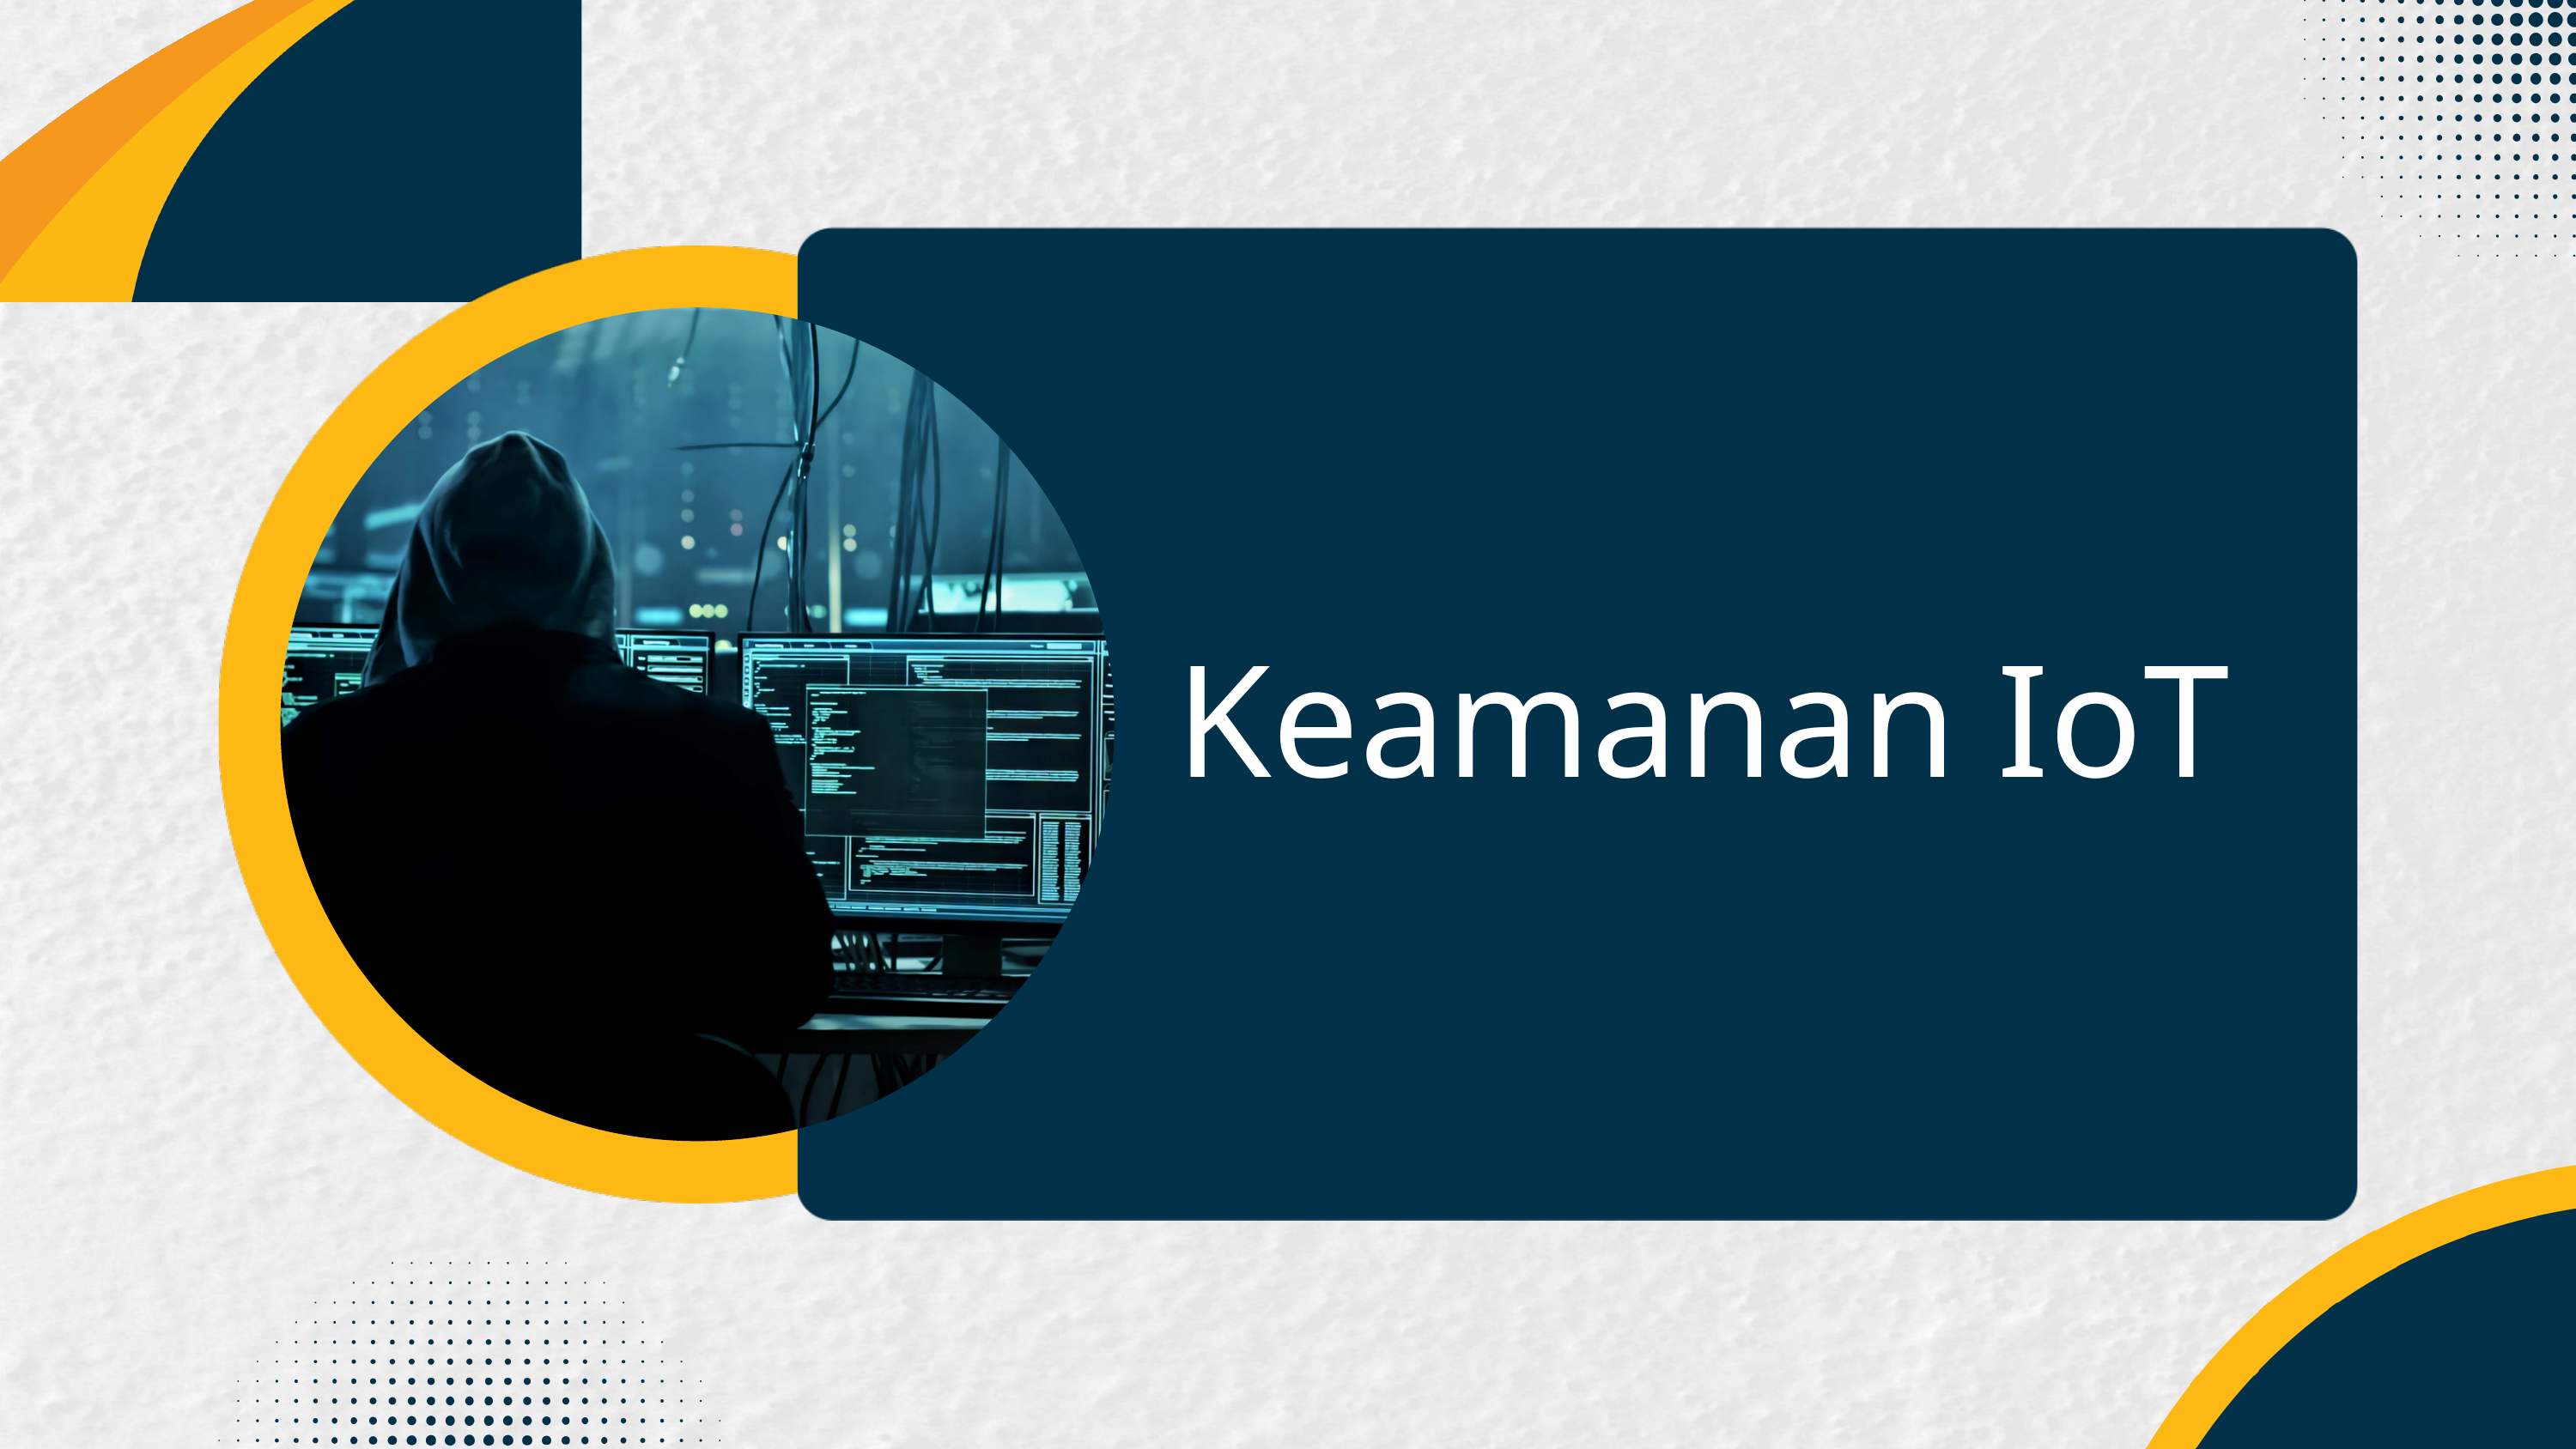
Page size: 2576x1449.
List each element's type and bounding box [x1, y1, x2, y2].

text_box [280, 306, 1115, 1142]
text_box [0, 0, 582, 302]
text_box [0, 0, 2576, 1449]
text_box [218, 1262, 721, 1449]
text_box [2050, 1158, 2576, 1449]
text_box [2304, 0, 2576, 258]
